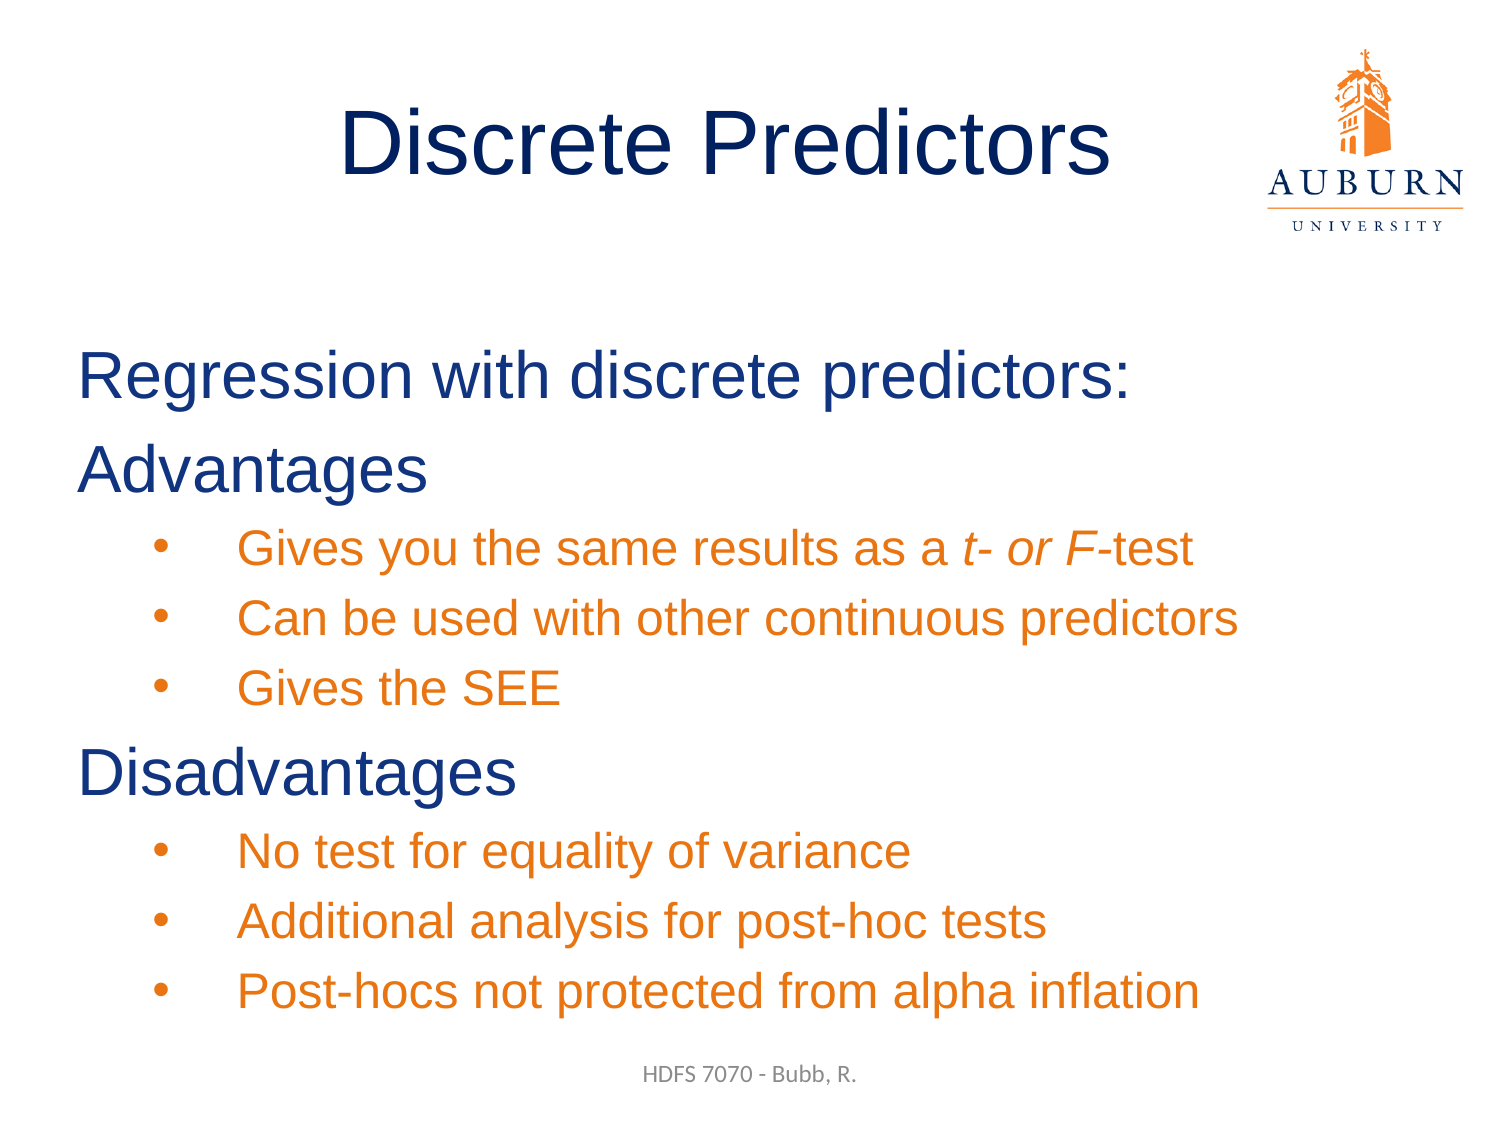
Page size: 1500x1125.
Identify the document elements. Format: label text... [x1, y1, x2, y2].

footer HDFS 7070 - Bubb, R. [512, 1042, 988, 1103]
text_box Regression with discrete predictors: Advantages Gives you the same results as a t- or F-test Can be used with other continuous predictors Gives the SEE Disadvantages No test for equality of variance Additional analysis for post-hoc tests Post-hocs not protected from alpha inflation [62, 324, 1463, 1125]
title Discrete Predictors [82, 62, 1370, 213]
picture [1262, 49, 1468, 238]
